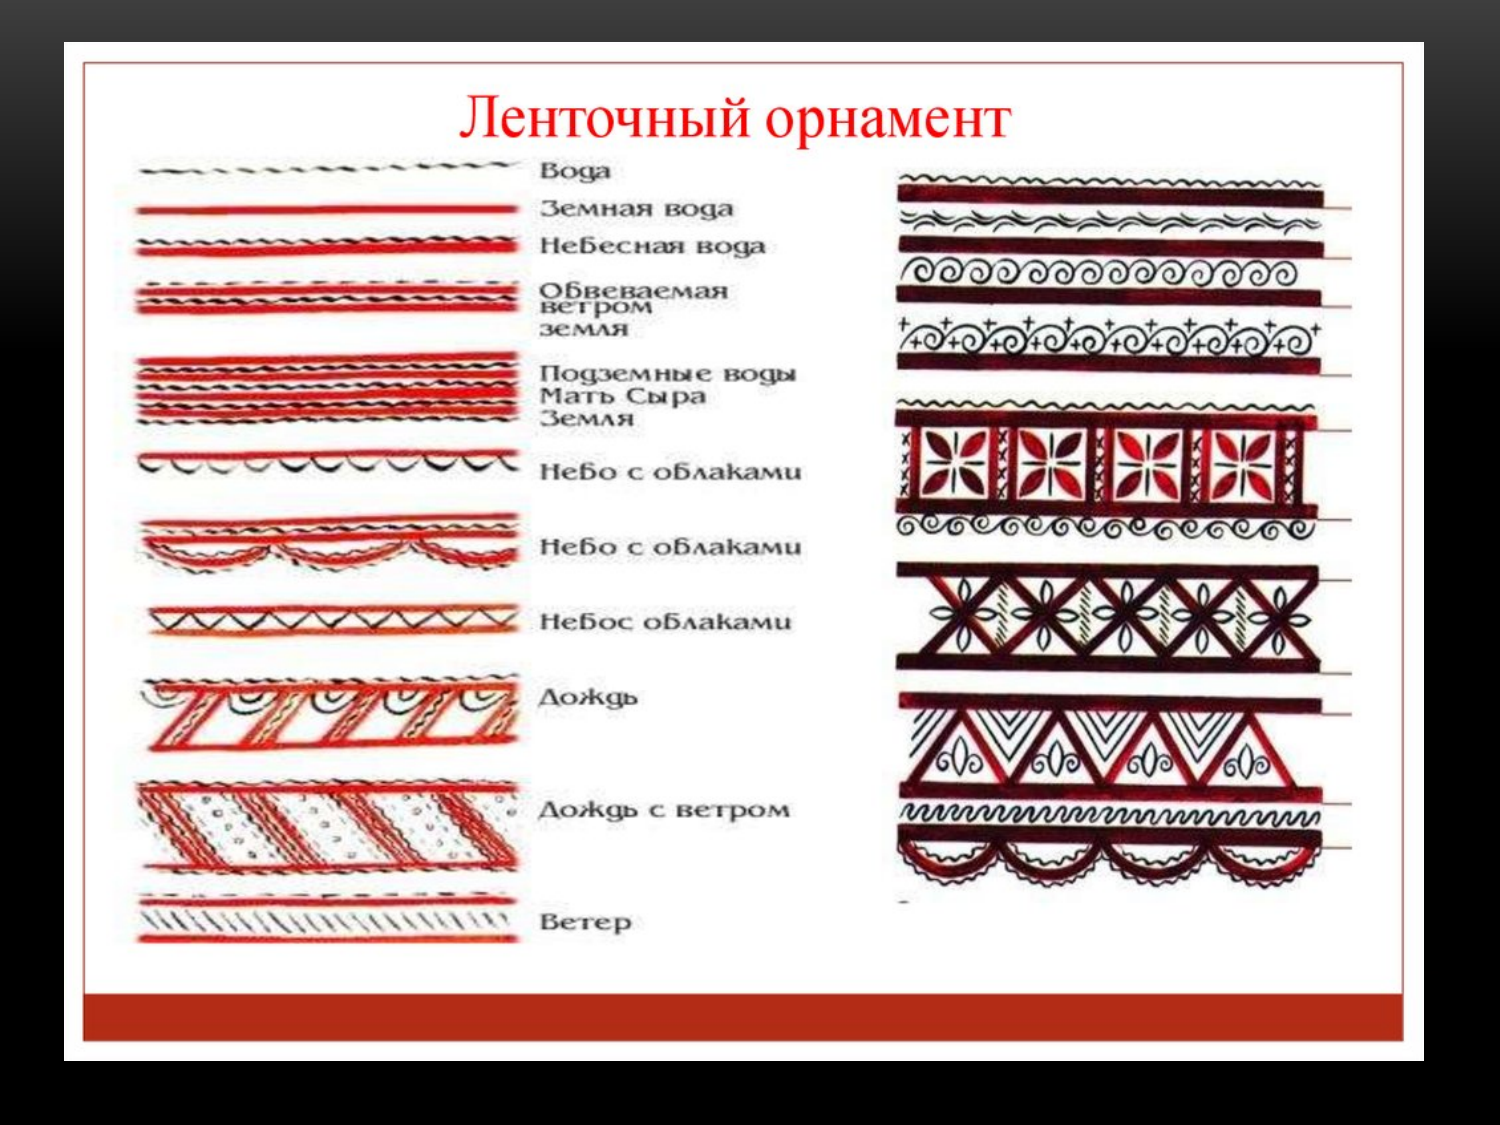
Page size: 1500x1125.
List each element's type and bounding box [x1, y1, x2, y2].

picture [0, 0, 1500, 1125]
list [64, 42, 1424, 1061]
